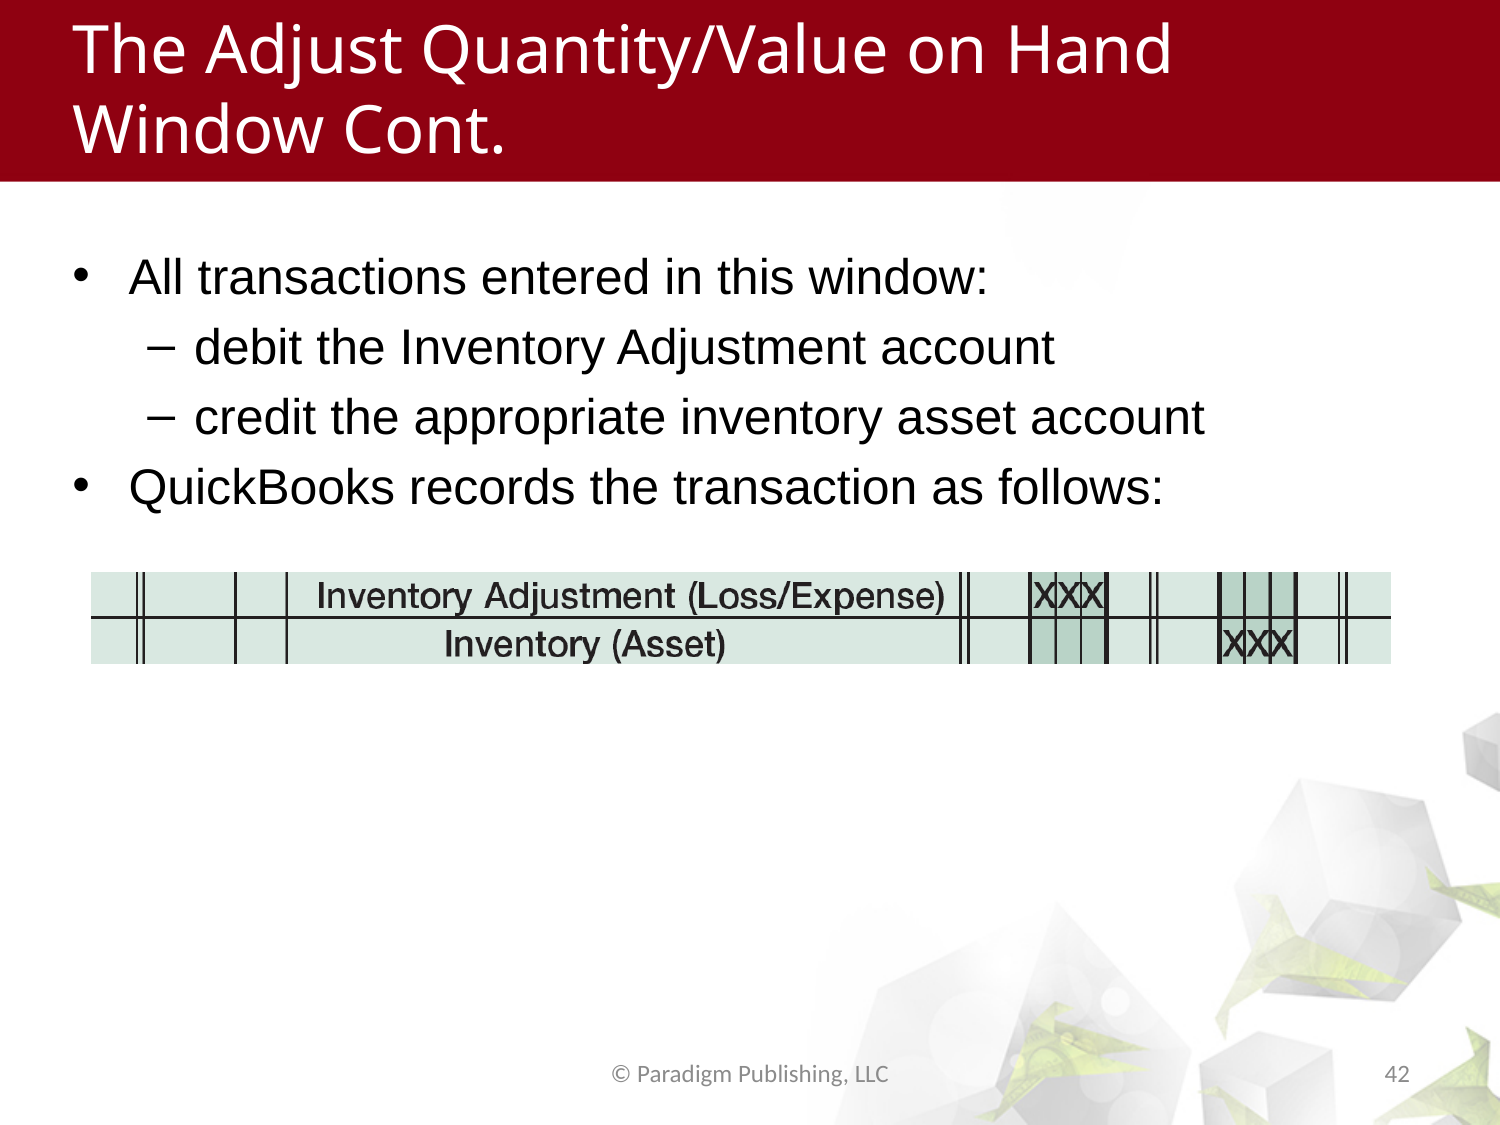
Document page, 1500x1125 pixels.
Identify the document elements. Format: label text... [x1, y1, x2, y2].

slide_number 42 [1074, 1042, 1425, 1103]
list All transactions entered in this window: debit the Inventory Adjustment account credit the appropriate inventory asset account QuickBooks records the transaction as follows: [57, 236, 1345, 1000]
title The Adjust Quantity/Value on Hand Window Cont. [57, 0, 1391, 207]
footer © Paradigm Publishing, LLC [512, 1042, 988, 1103]
picture [0, 0, 1500, 1125]
